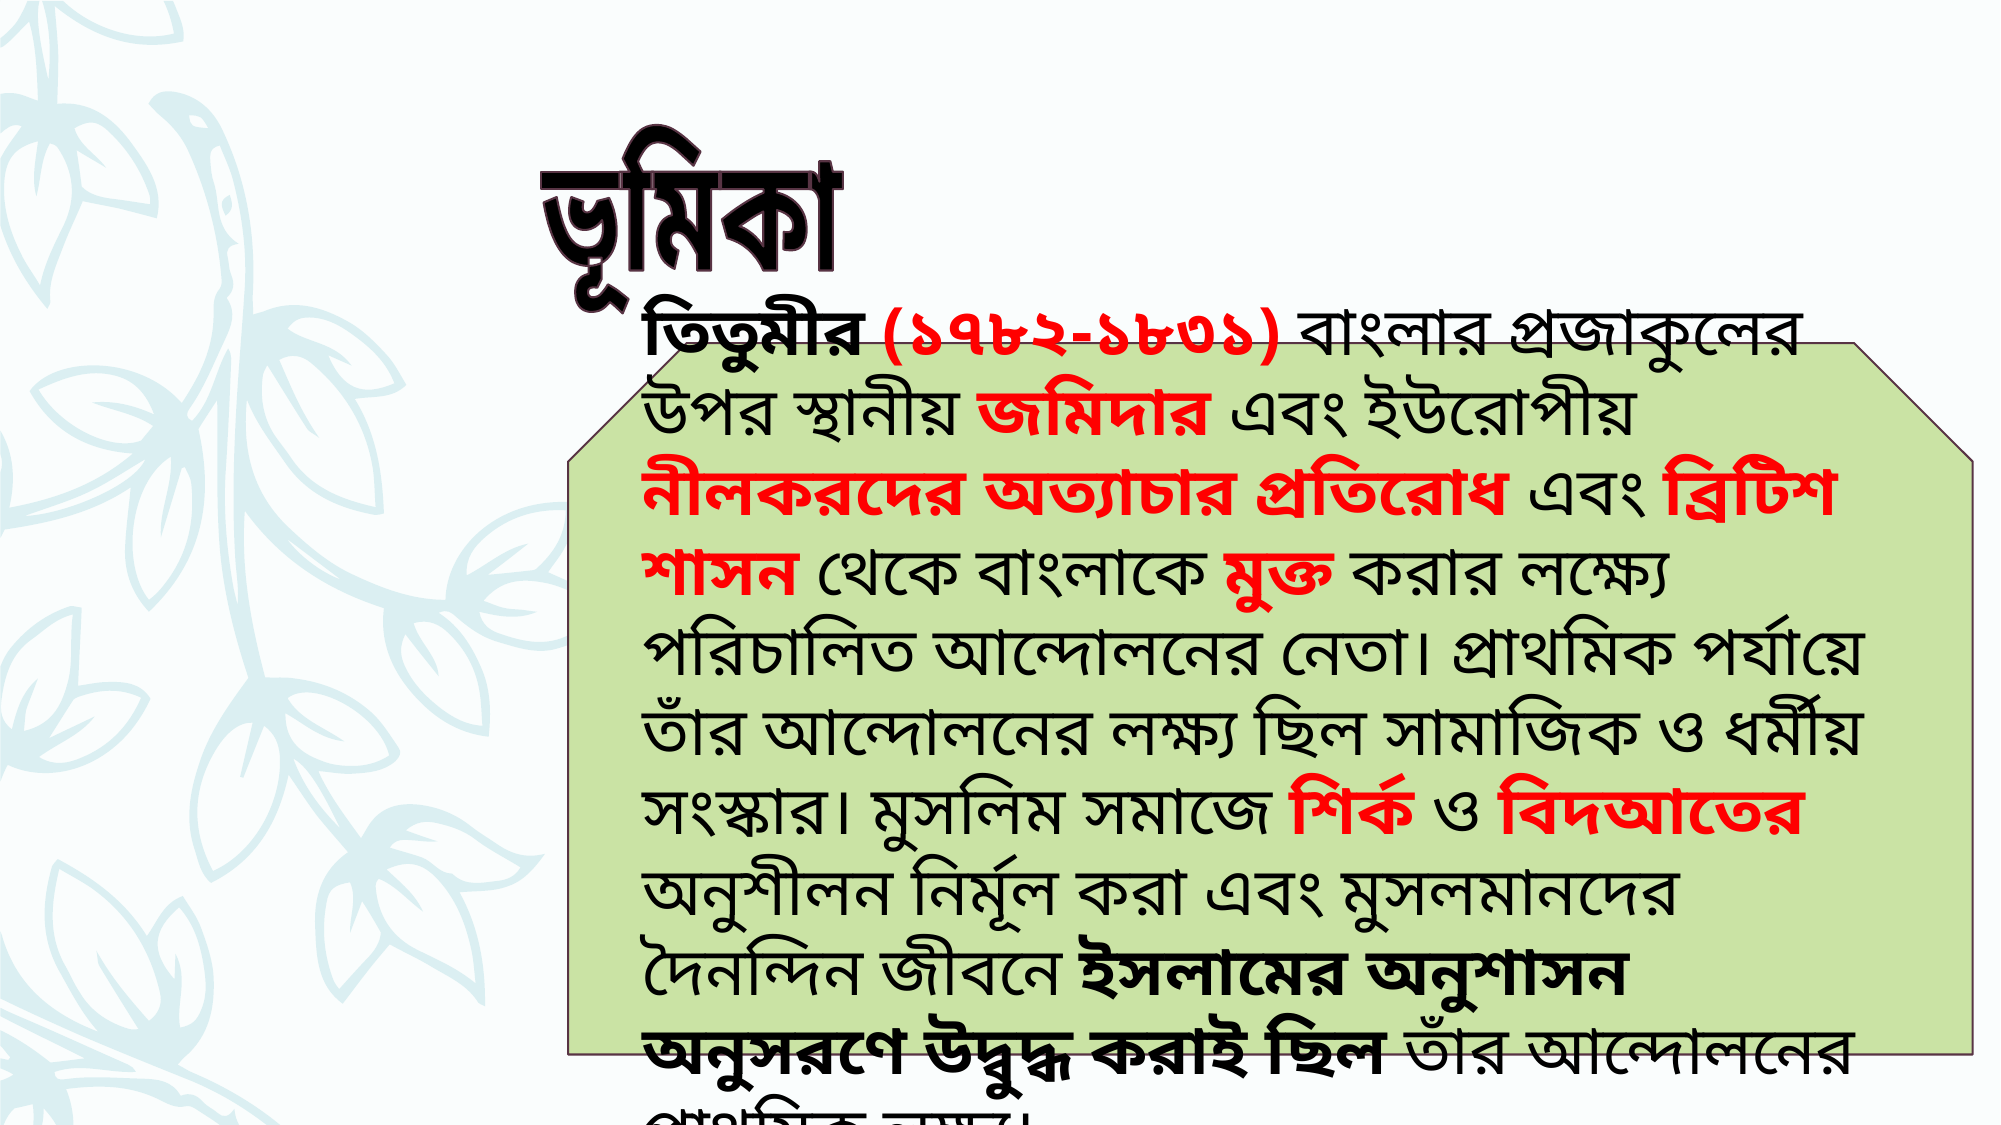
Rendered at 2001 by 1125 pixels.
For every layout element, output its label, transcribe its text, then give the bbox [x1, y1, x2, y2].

text_box ভূমিকা [542, 196, 630, 315]
text_box ভূমিকা [540, 123, 844, 272]
text_box তিতুমীর (১৭৮২-১৮৩১) বাংলার প্রজাকুলের উপর স্থানীয় জমিদার এবং ইউরোপীয় নীলকরদের অত্যাচার প্রতিরোধ এবং ব্রিটিশ শাসন থেকে বাংলাকে মুক্ত করার লক্ষ্যে পরিচালিত আন্দোলনের নেতা। প্রাথমিক পর্যায়ে তাঁর আন্দোলনের লক্ষ্য ছিল সামাজিক ও ধর্মীয় সংস্কার। মুসলিম সমাজে শির্ক ও বিদআতের অনুশীলন নির্মূল করা এবং মুসলমানদের দৈনন্দিন জীবনে ইসলামের অনুশাসন অনুসরণে উদ্বুদ্ধ করাই ছিল তাঁর আন্দোলনের প্রাথমিক লক্ষ্য। [567, 342, 1974, 1056]
